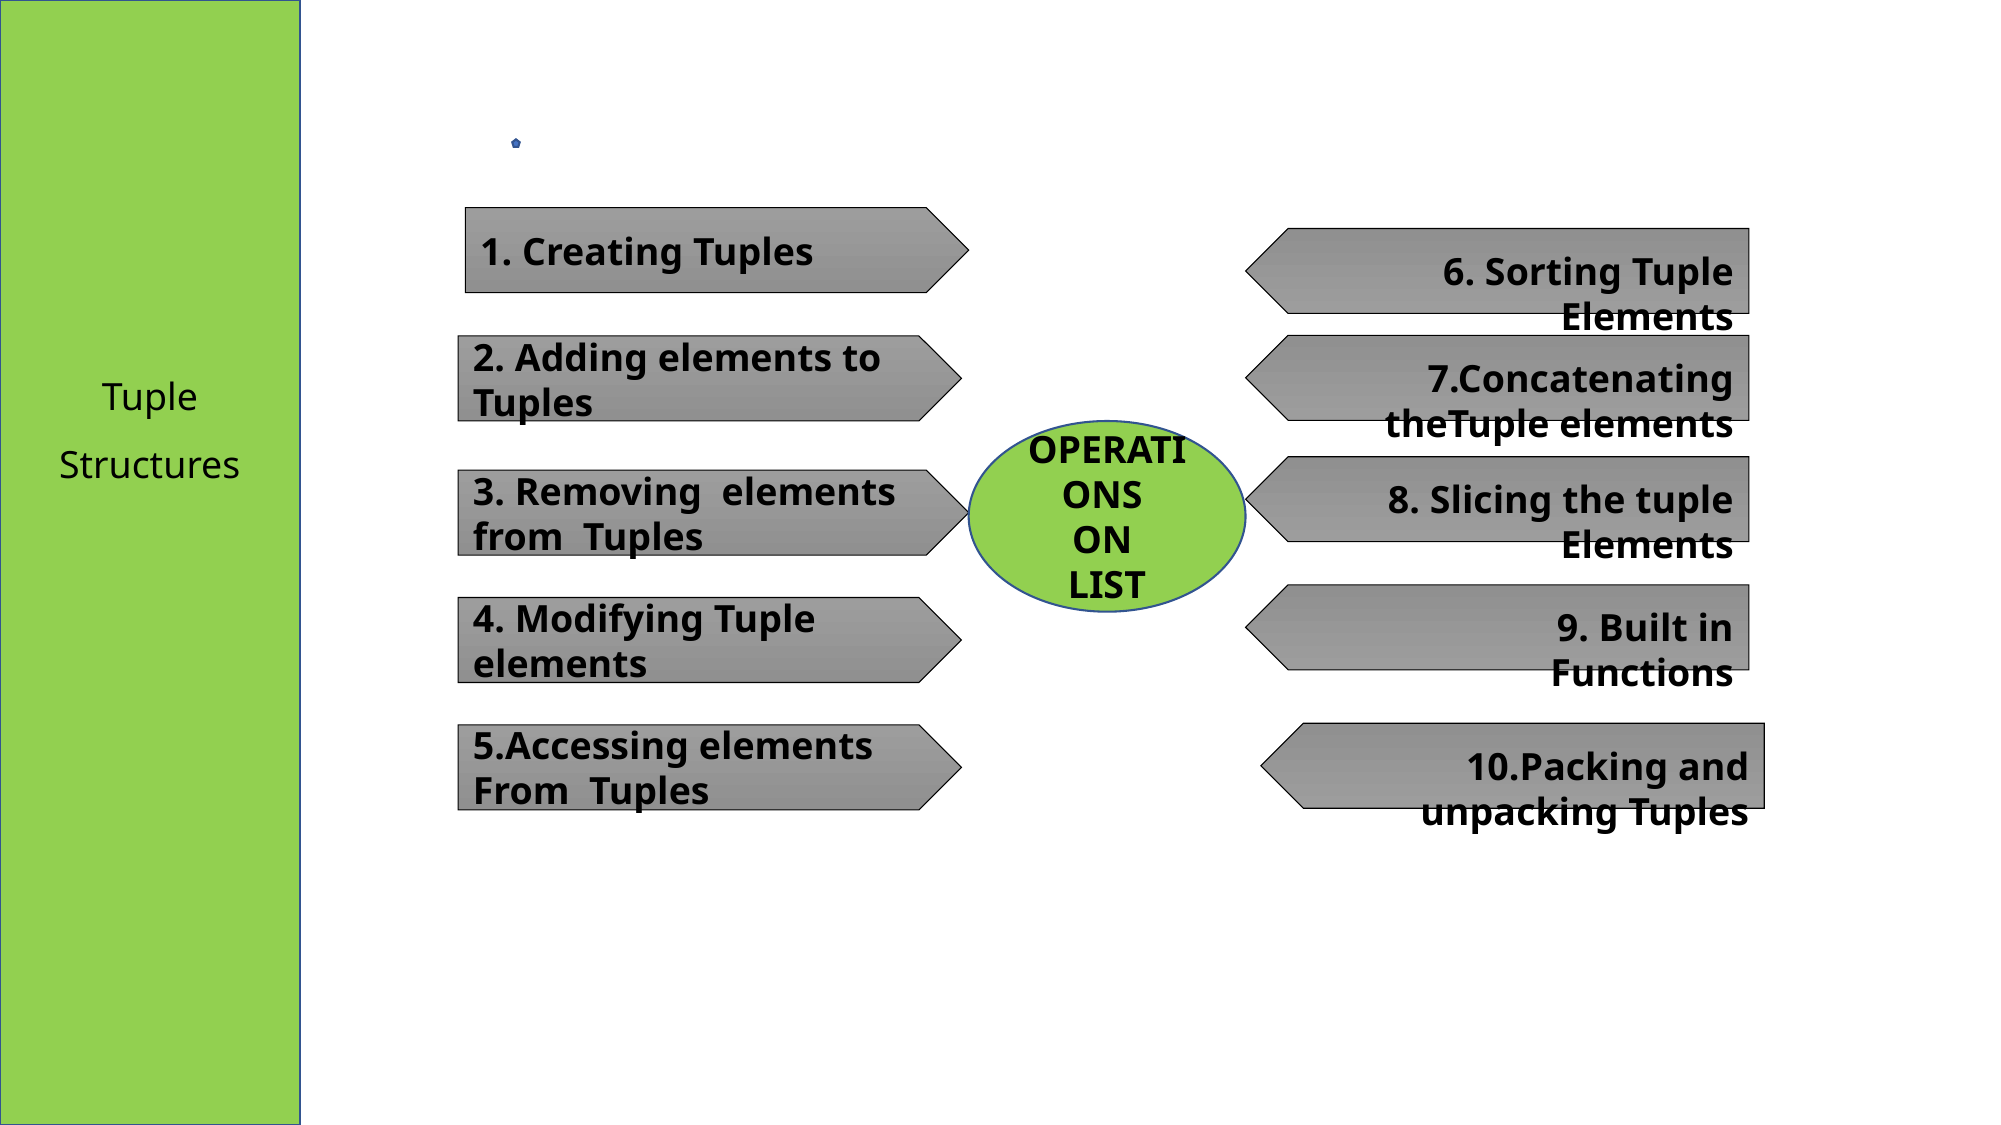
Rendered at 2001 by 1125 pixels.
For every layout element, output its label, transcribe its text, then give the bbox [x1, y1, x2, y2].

text_box [0, 0, 301, 1125]
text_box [458, 139, 1765, 810]
text_box Tuple Structures [23, 343, 277, 493]
